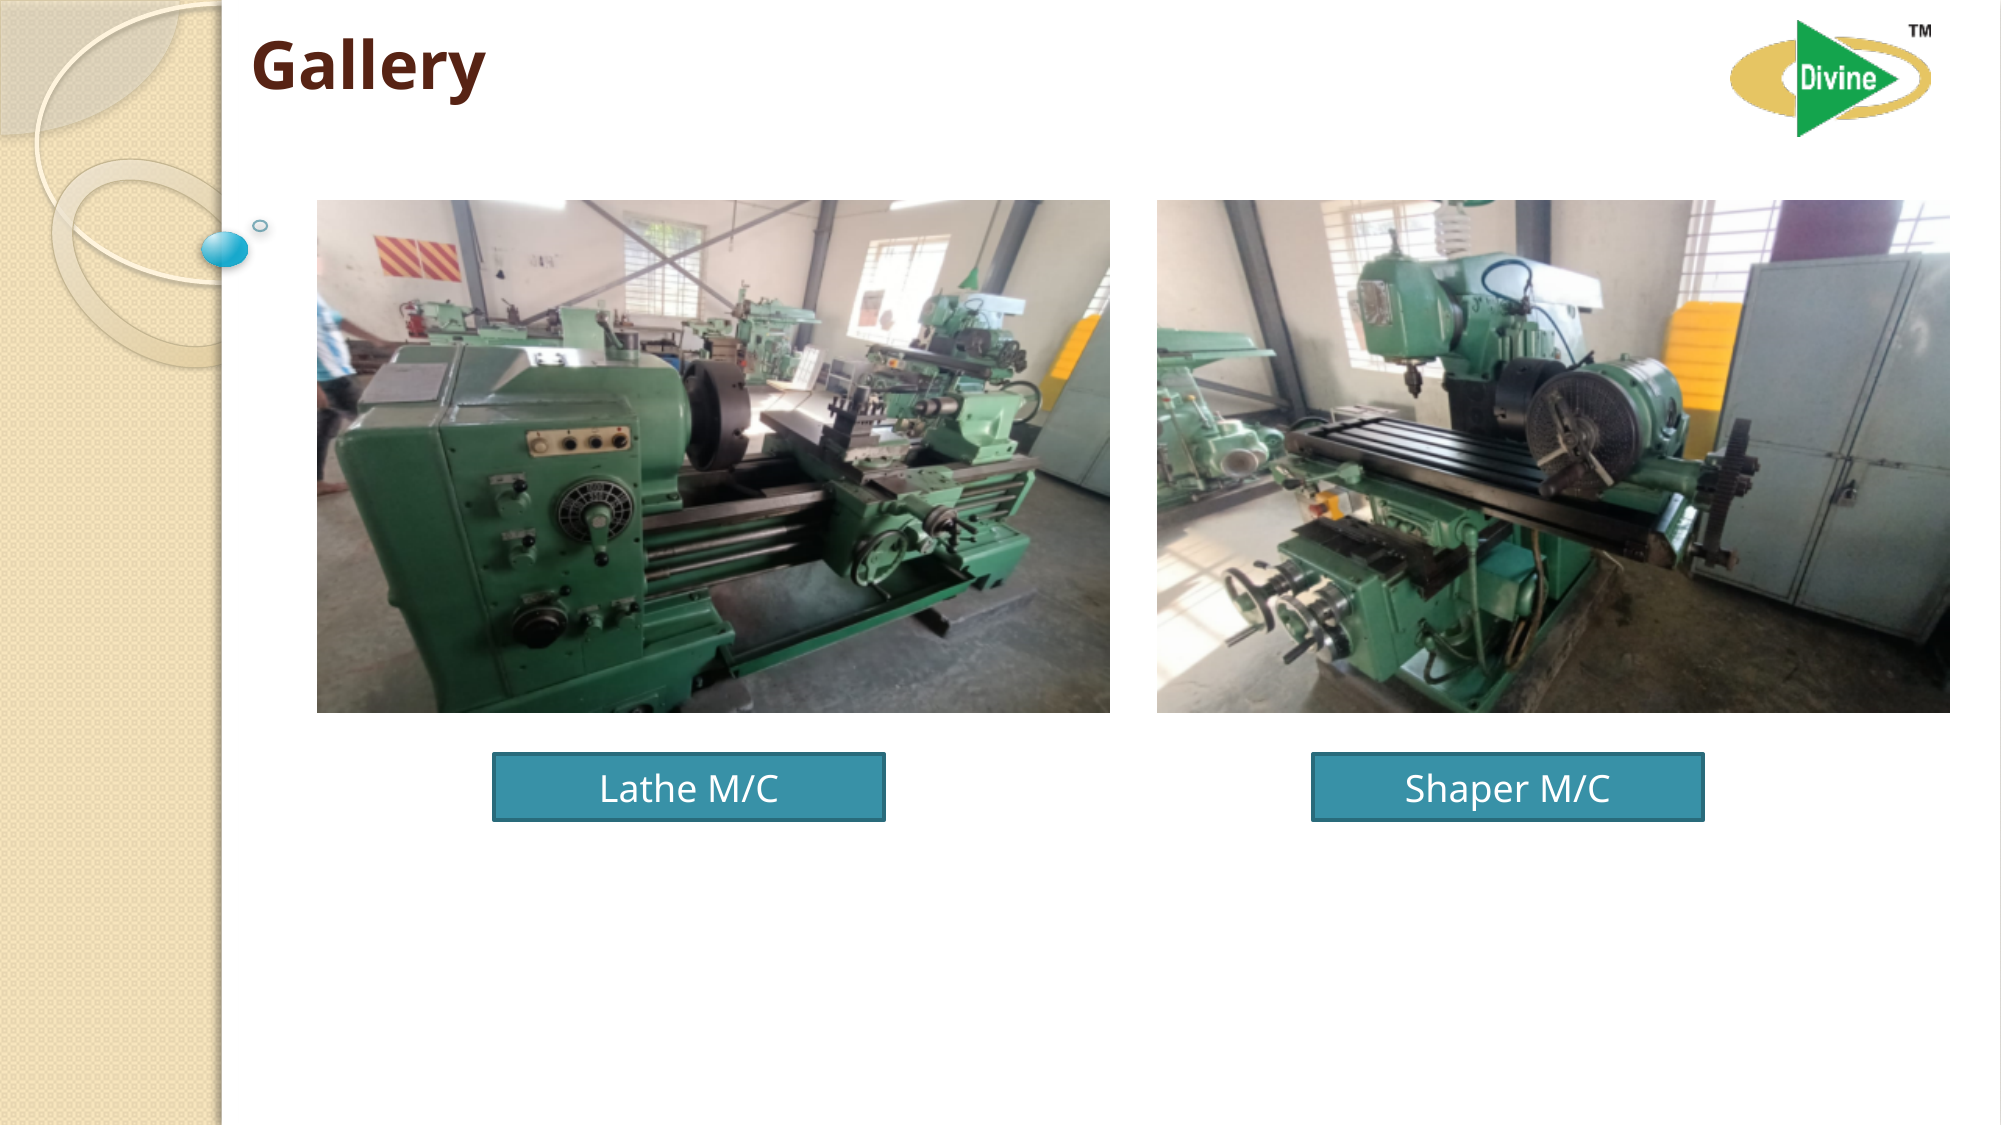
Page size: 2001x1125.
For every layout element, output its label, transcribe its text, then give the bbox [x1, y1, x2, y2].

picture [1730, 20, 1931, 138]
picture [1156, 199, 1950, 713]
text_box Lathe M/C [492, 752, 886, 822]
text_box Shaper M/C [1311, 752, 1705, 822]
picture [317, 199, 1111, 713]
title Gallery [235, 14, 1980, 111]
